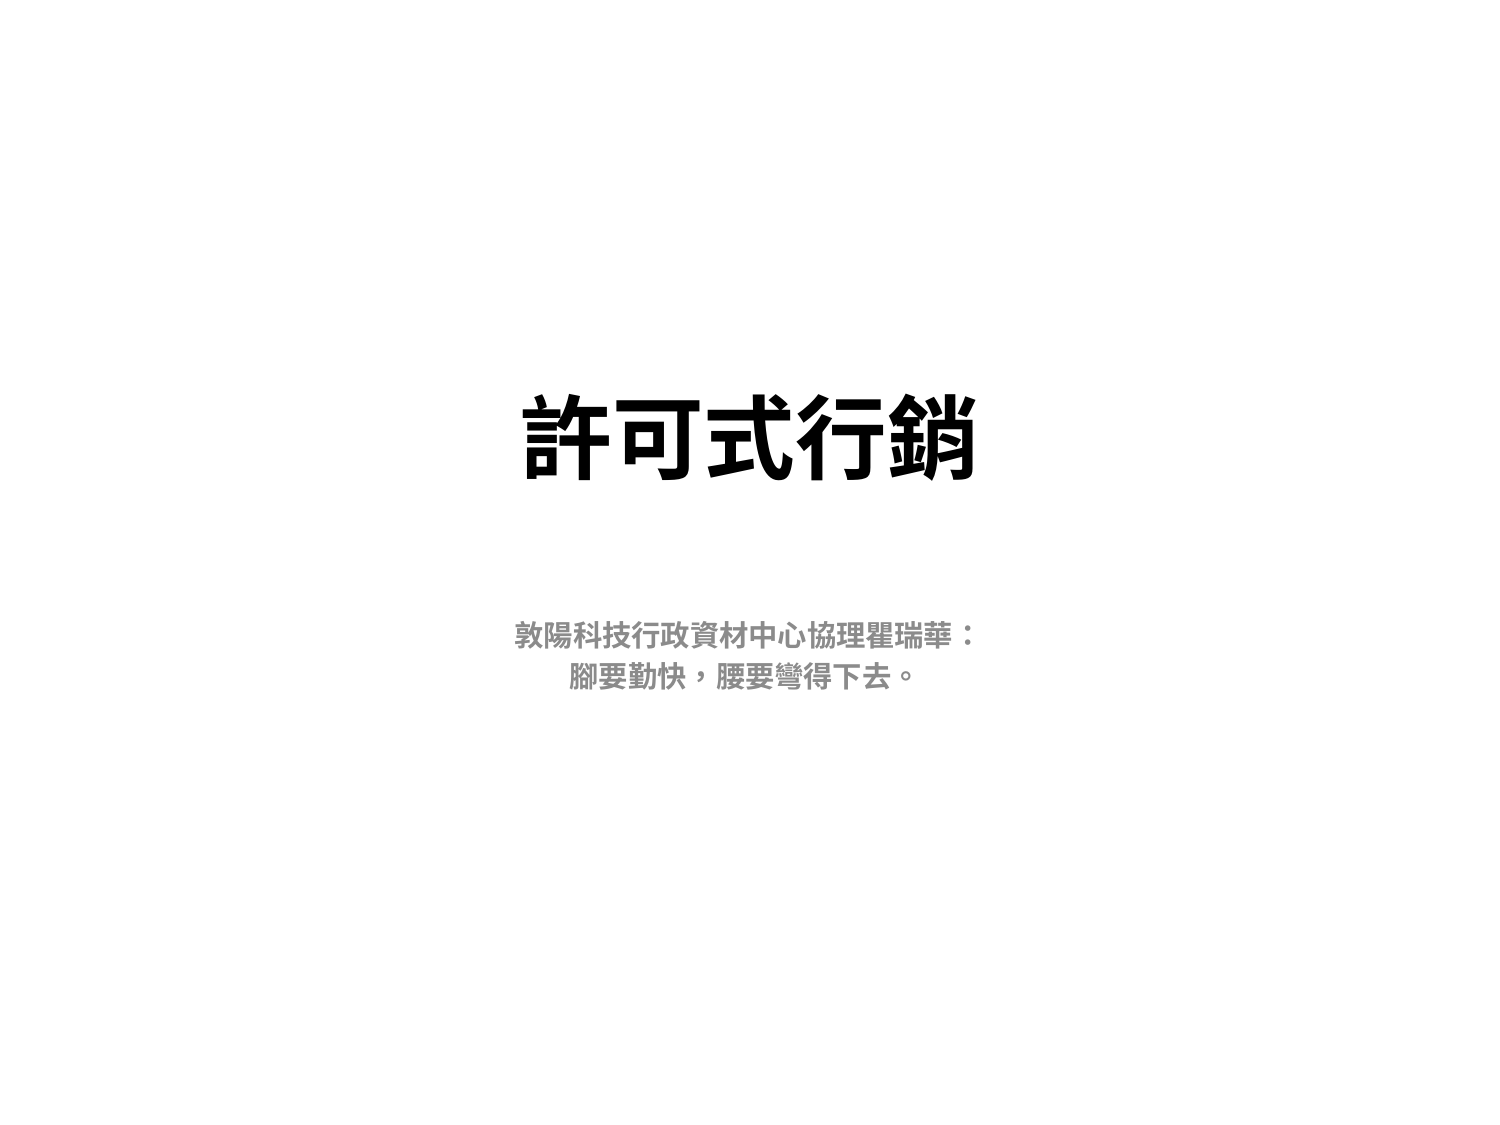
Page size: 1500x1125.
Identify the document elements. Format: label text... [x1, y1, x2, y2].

subtitle 敦陽科技行政資材中心協理瞿瑞華： 腳要勤快，腰要彎得下去。 [253, 609, 1244, 775]
title 許可式行銷 [112, 349, 1388, 523]
